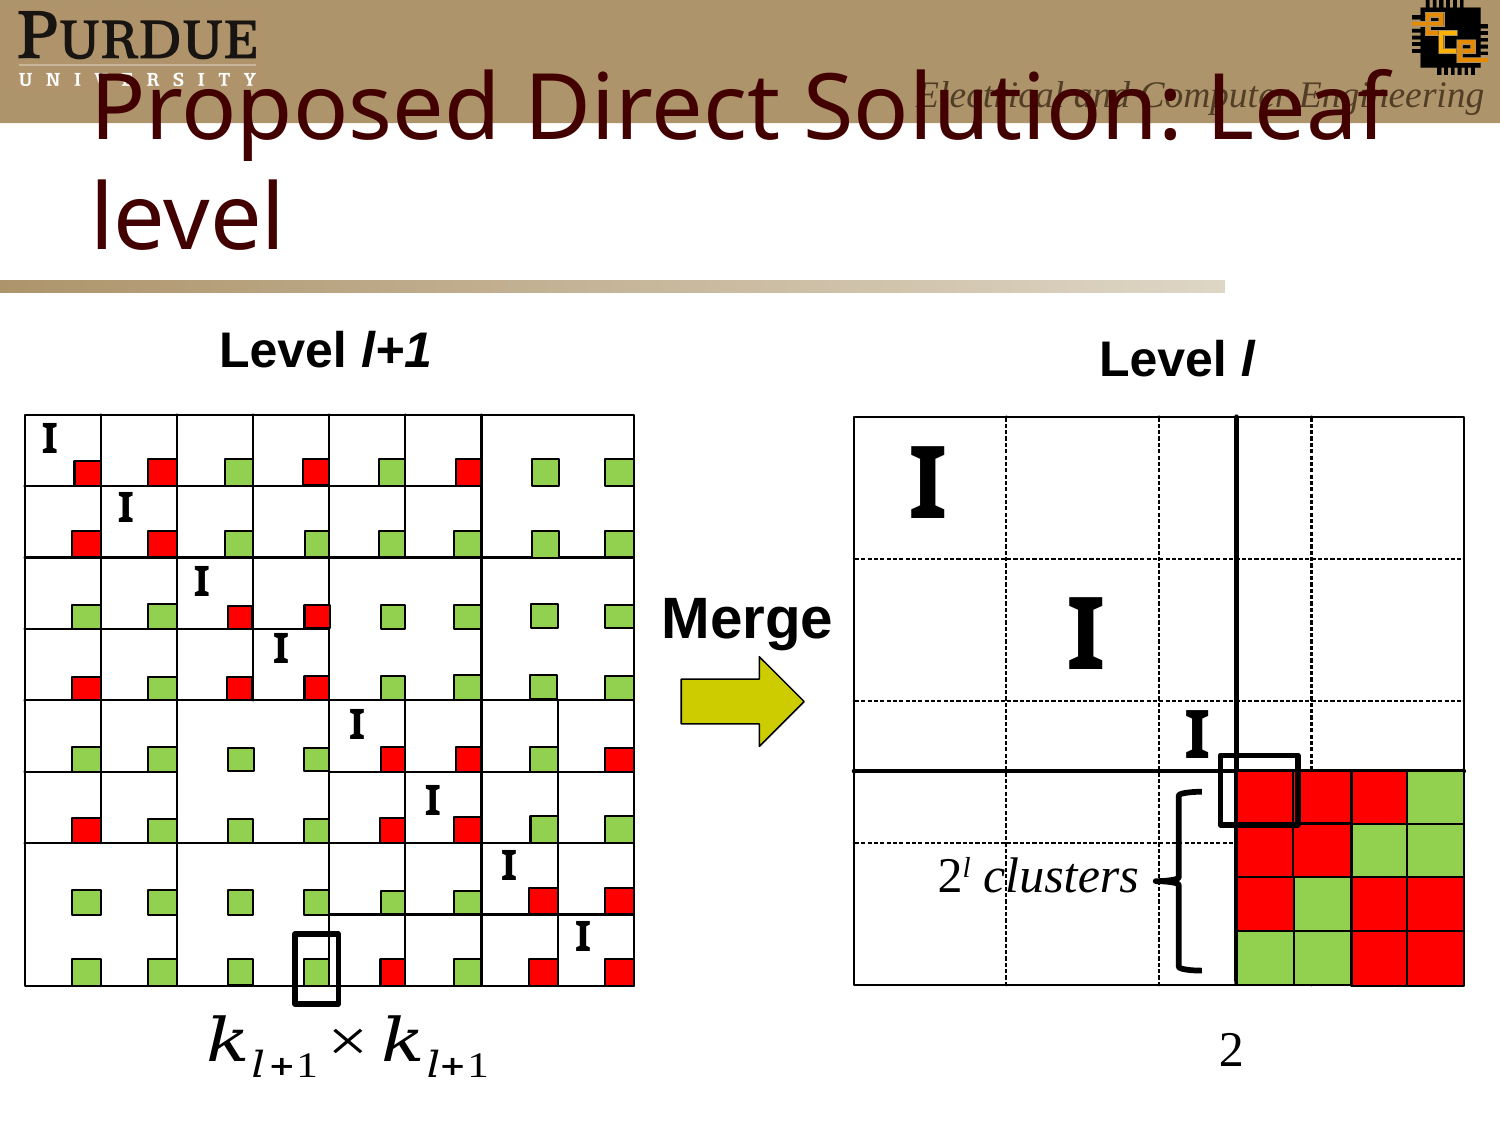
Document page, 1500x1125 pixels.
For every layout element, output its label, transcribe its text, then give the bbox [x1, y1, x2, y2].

text_box Level l+1 [159, 310, 492, 386]
picture [10, 396, 647, 999]
title Proposed Direct Solution: Leaf level [74, 87, 1434, 276]
text_box Level l [1084, 319, 1309, 393]
text_box [681, 694, 805, 747]
picture [1412, 1, 1488, 75]
picture [840, 395, 1477, 999]
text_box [674, 653, 826, 687]
picture [12, 7, 263, 92]
text_box Merge [651, 573, 835, 658]
